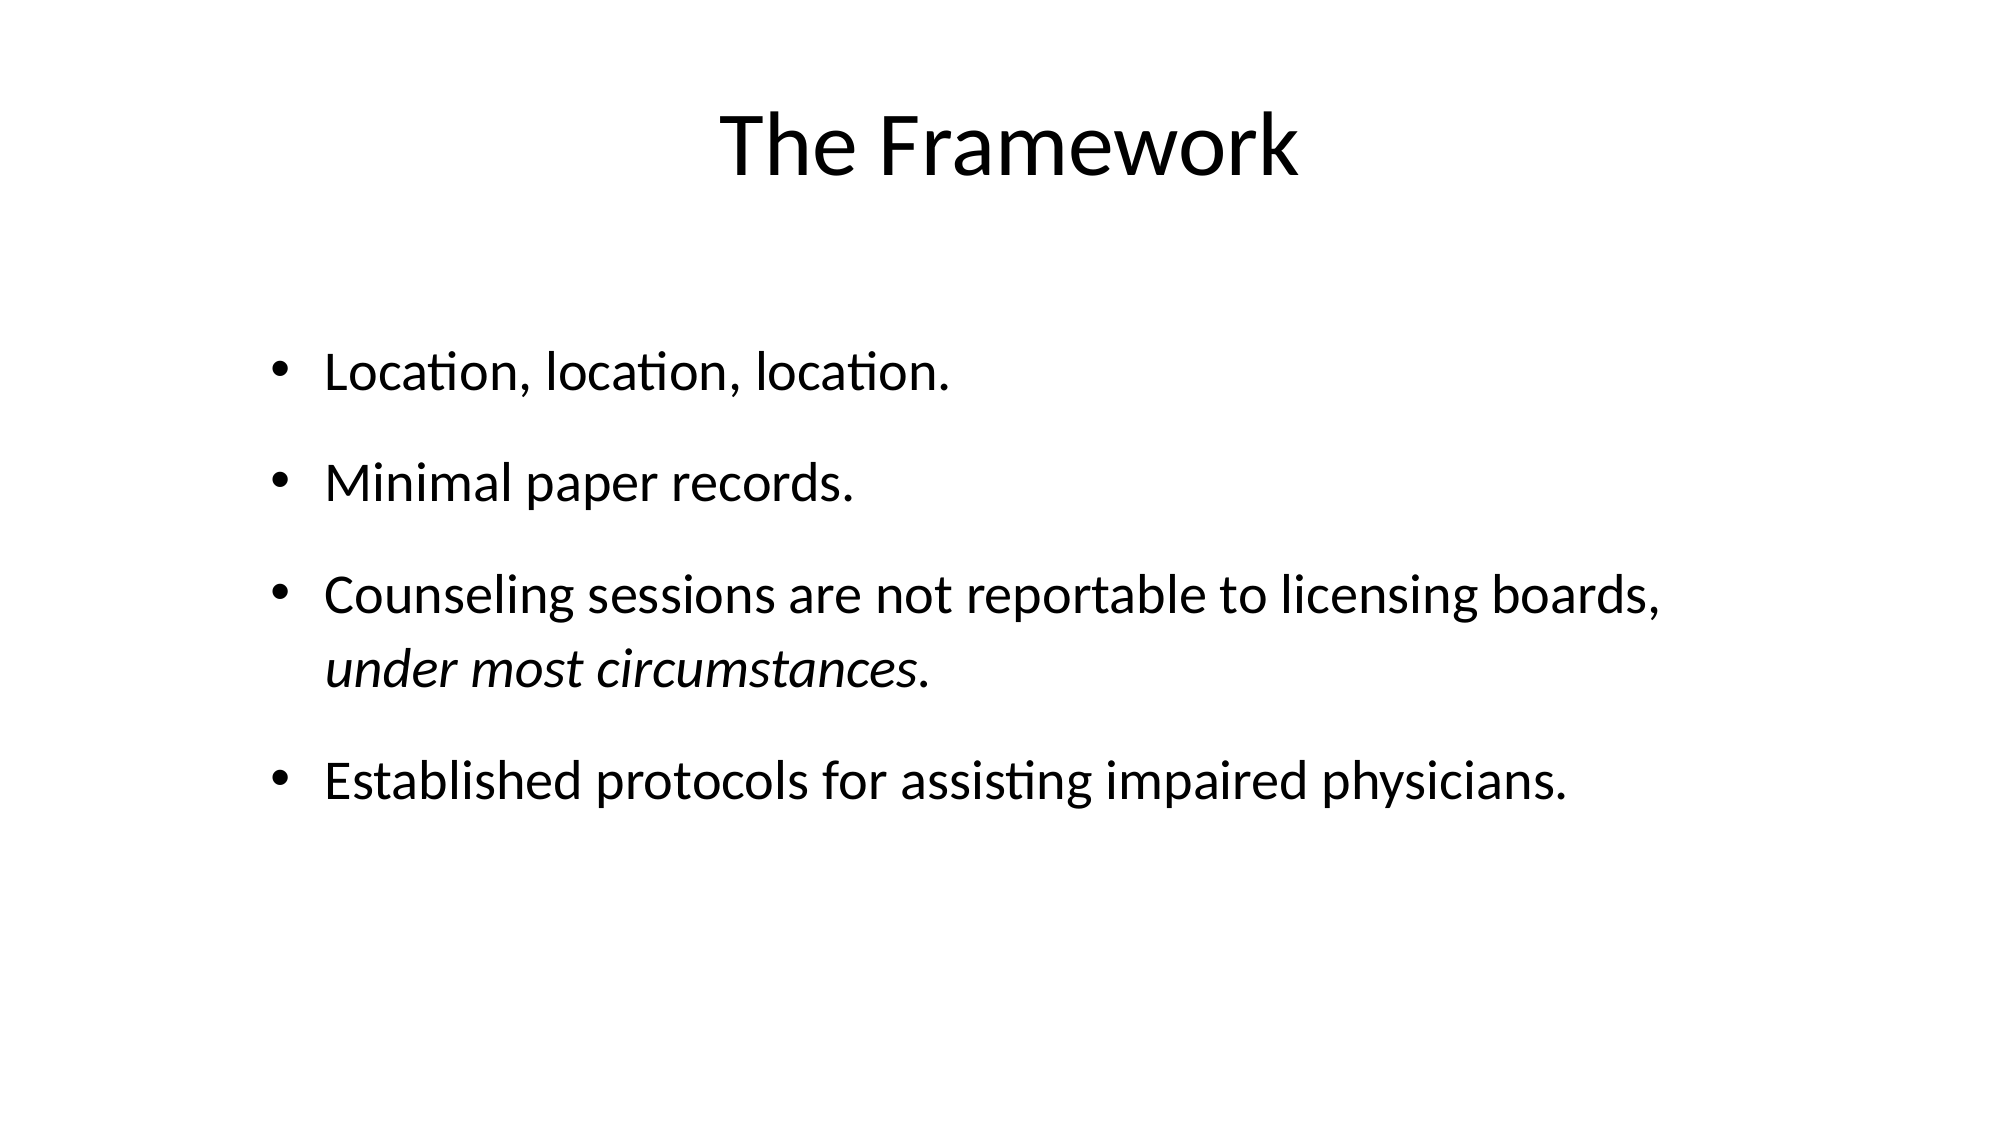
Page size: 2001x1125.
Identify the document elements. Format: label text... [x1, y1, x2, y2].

title The Framework [99, 45, 1900, 233]
list Location, location, location. Minimal paper records. Counseling sessions are not reportable to licensing boards, under most circumstances. Established protocols for assisting impaired physicians. [255, 319, 1691, 1125]
